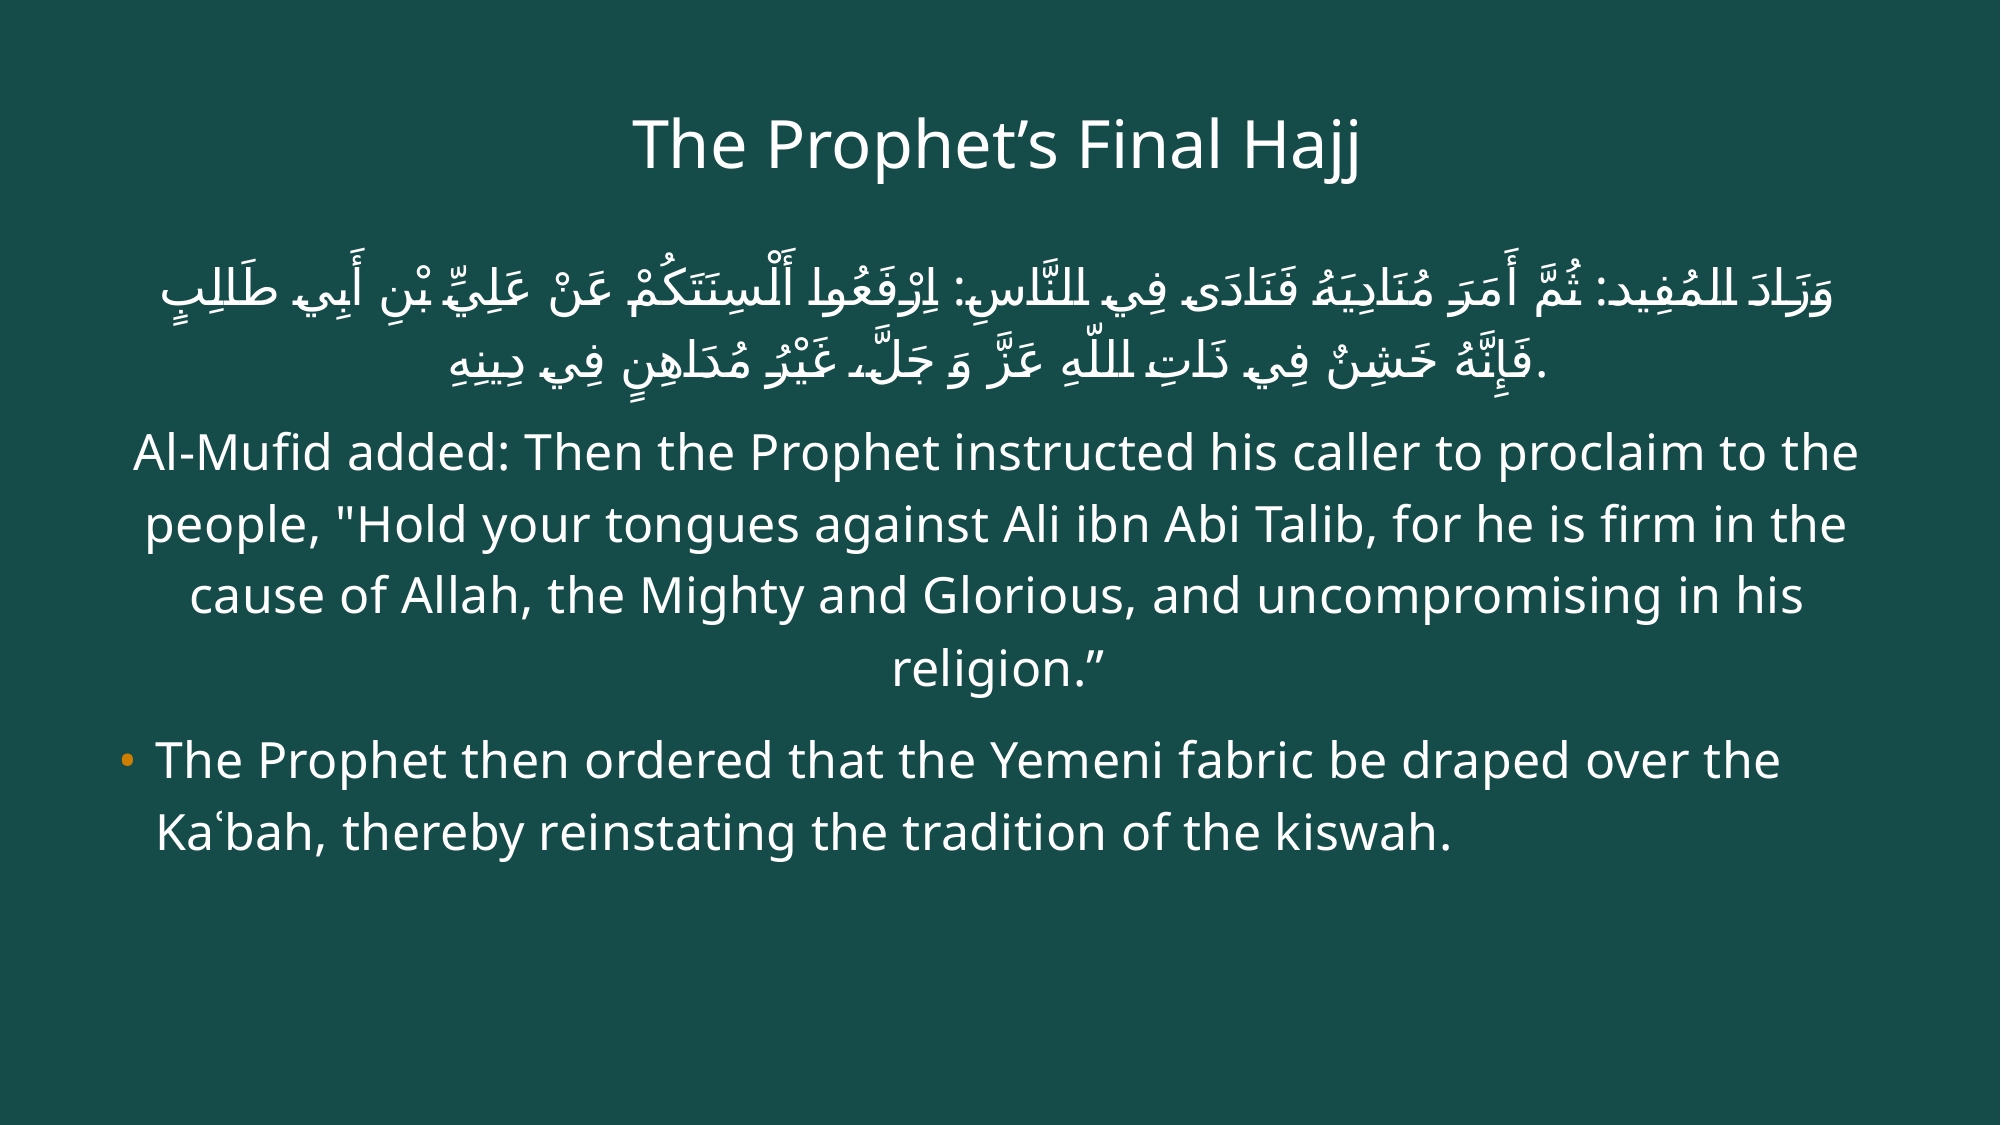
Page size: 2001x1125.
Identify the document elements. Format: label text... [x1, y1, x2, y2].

list وَزَادَ المُفِيد: ثُمَّ أَمَرَ مُنَادِيَهُ فَنَادَى فِي النَّاسِ: اِرْفَعُوا أَلْسِنَتَكُمْ عَنْ عَلِيِّ بْنِ أَبِي طَالِبٍ فَإِنَّهُ خَشِنٌ فِي ذَاتِ اللّهِ عَزَّ وَ جَلَّ، غَيْرُ مُدَاهِنٍ فِي دِينِهِ. Al-Mufid added: Then the Prophet instructed his caller to proclaim to the people, "Hold your tongues against Ali ibn Abi Talib, for he is firm in the cause of Allah, the Mighty and Glorious, and uncompromising in his religion.” The Prophet then ordered that the Yemeni fabric be draped over the Kaʿbah, thereby reinstating the tradition of the kiswah. [118, 243, 1878, 947]
title The Prophet’s Final Hajj [118, 101, 1878, 223]
